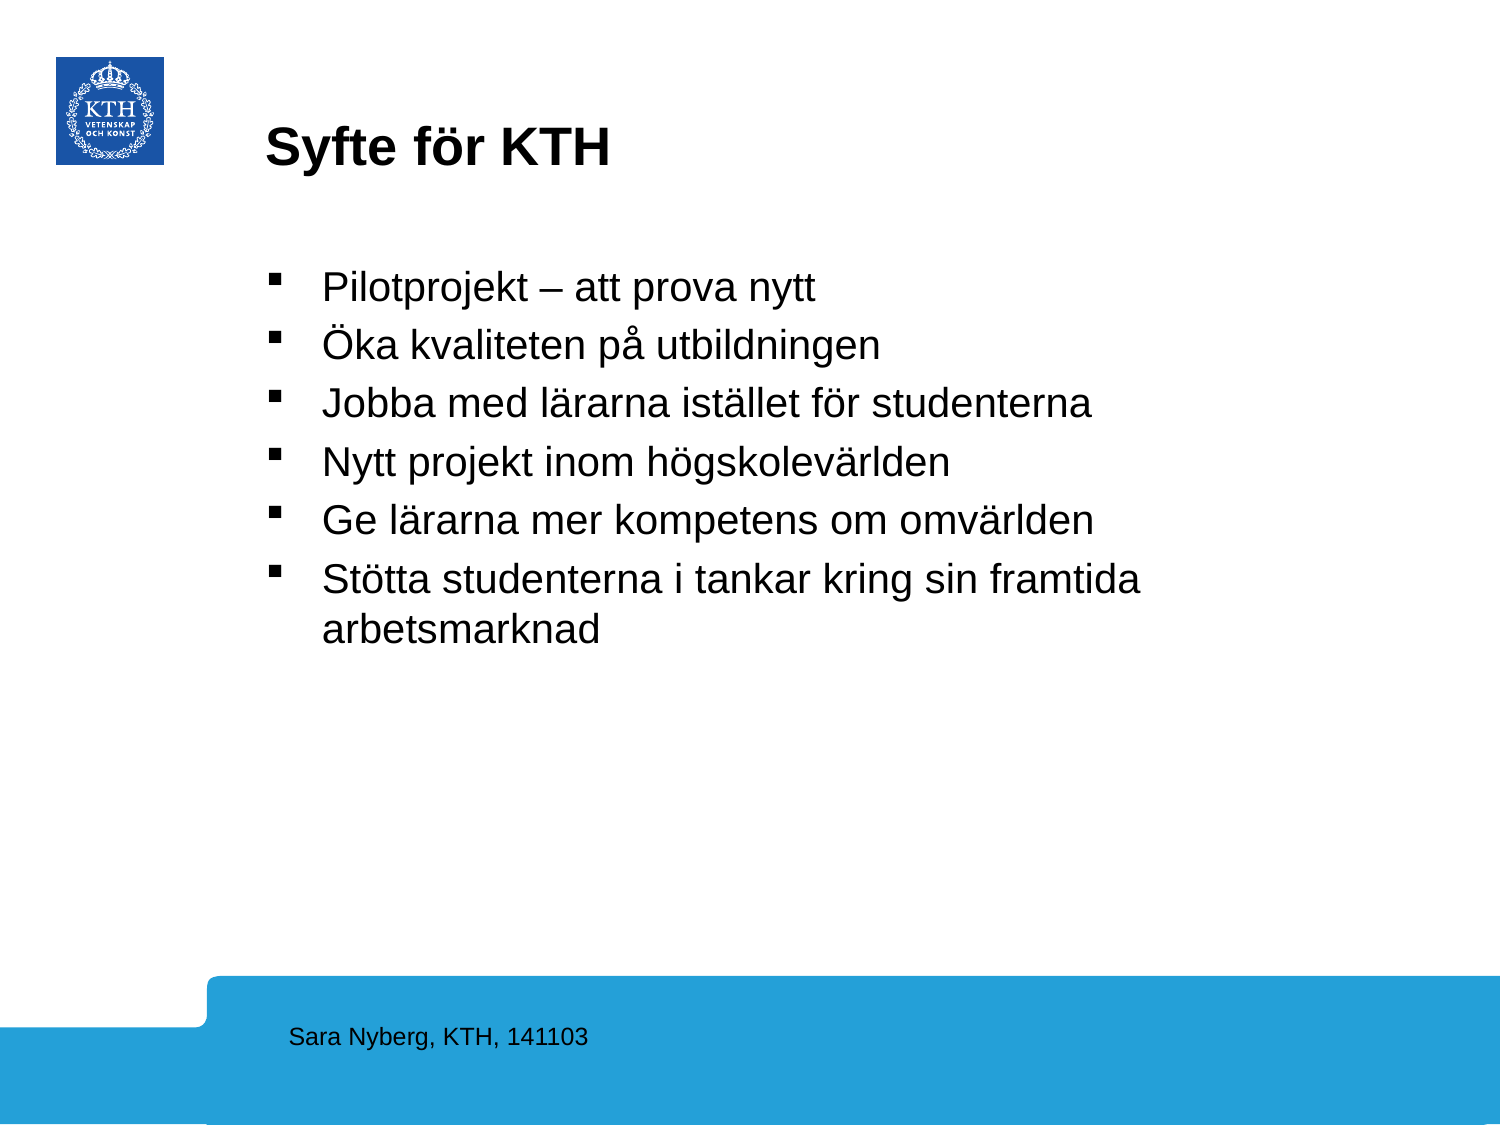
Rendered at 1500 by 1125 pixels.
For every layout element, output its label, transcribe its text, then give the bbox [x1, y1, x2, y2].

list Pilotprojekt – att prova nytt Öka kvaliteten på utbildningen Jobba med lärarna istället för studenterna Nytt projekt inom högskolevärlden Ge lärarna mer kompetens om omvärlden Stötta studenterna i tankar kring sin framtida arbetsmarknad [265, 259, 1404, 929]
title Syfte för KTH [265, 66, 1404, 176]
